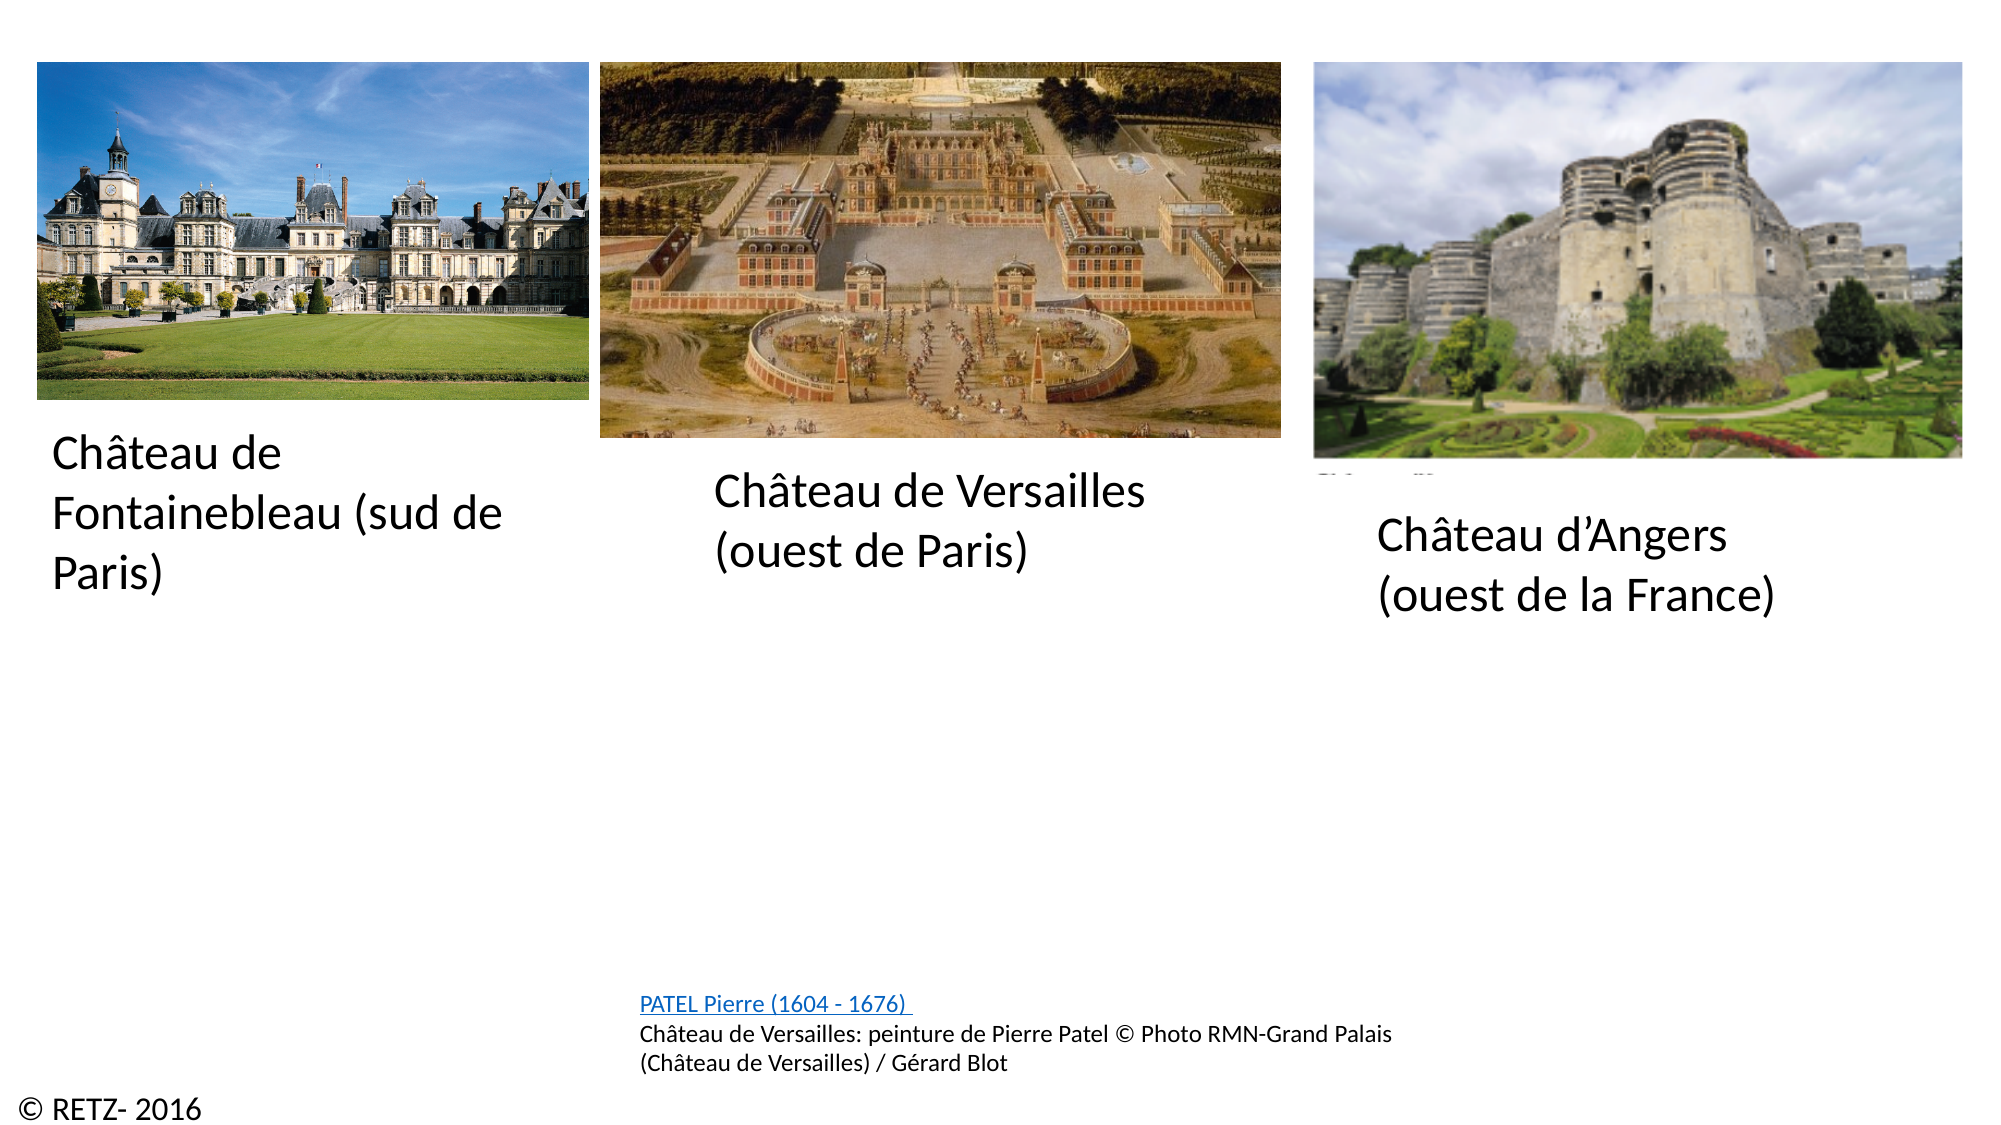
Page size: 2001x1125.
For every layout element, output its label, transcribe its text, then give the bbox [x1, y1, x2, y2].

text_box © RETZ- 2016 [2, 1079, 218, 1125]
text_box Château de Versailles (ouest de Paris) [699, 449, 1188, 585]
picture [1312, 62, 1963, 475]
text_box PATEL Pierre (1604 - 1676) Château de Versailles: peinture de Pierre Patel © Photo RMN-Grand Palais (Château de Versailles) / Gérard Blot [624, 979, 1413, 1085]
text_box Château de Fontainebleau (sud de Paris) [37, 412, 538, 608]
text_box Château d’Angers (ouest de la France) [1362, 494, 1850, 629]
picture [599, 62, 1281, 438]
picture [37, 62, 589, 400]
